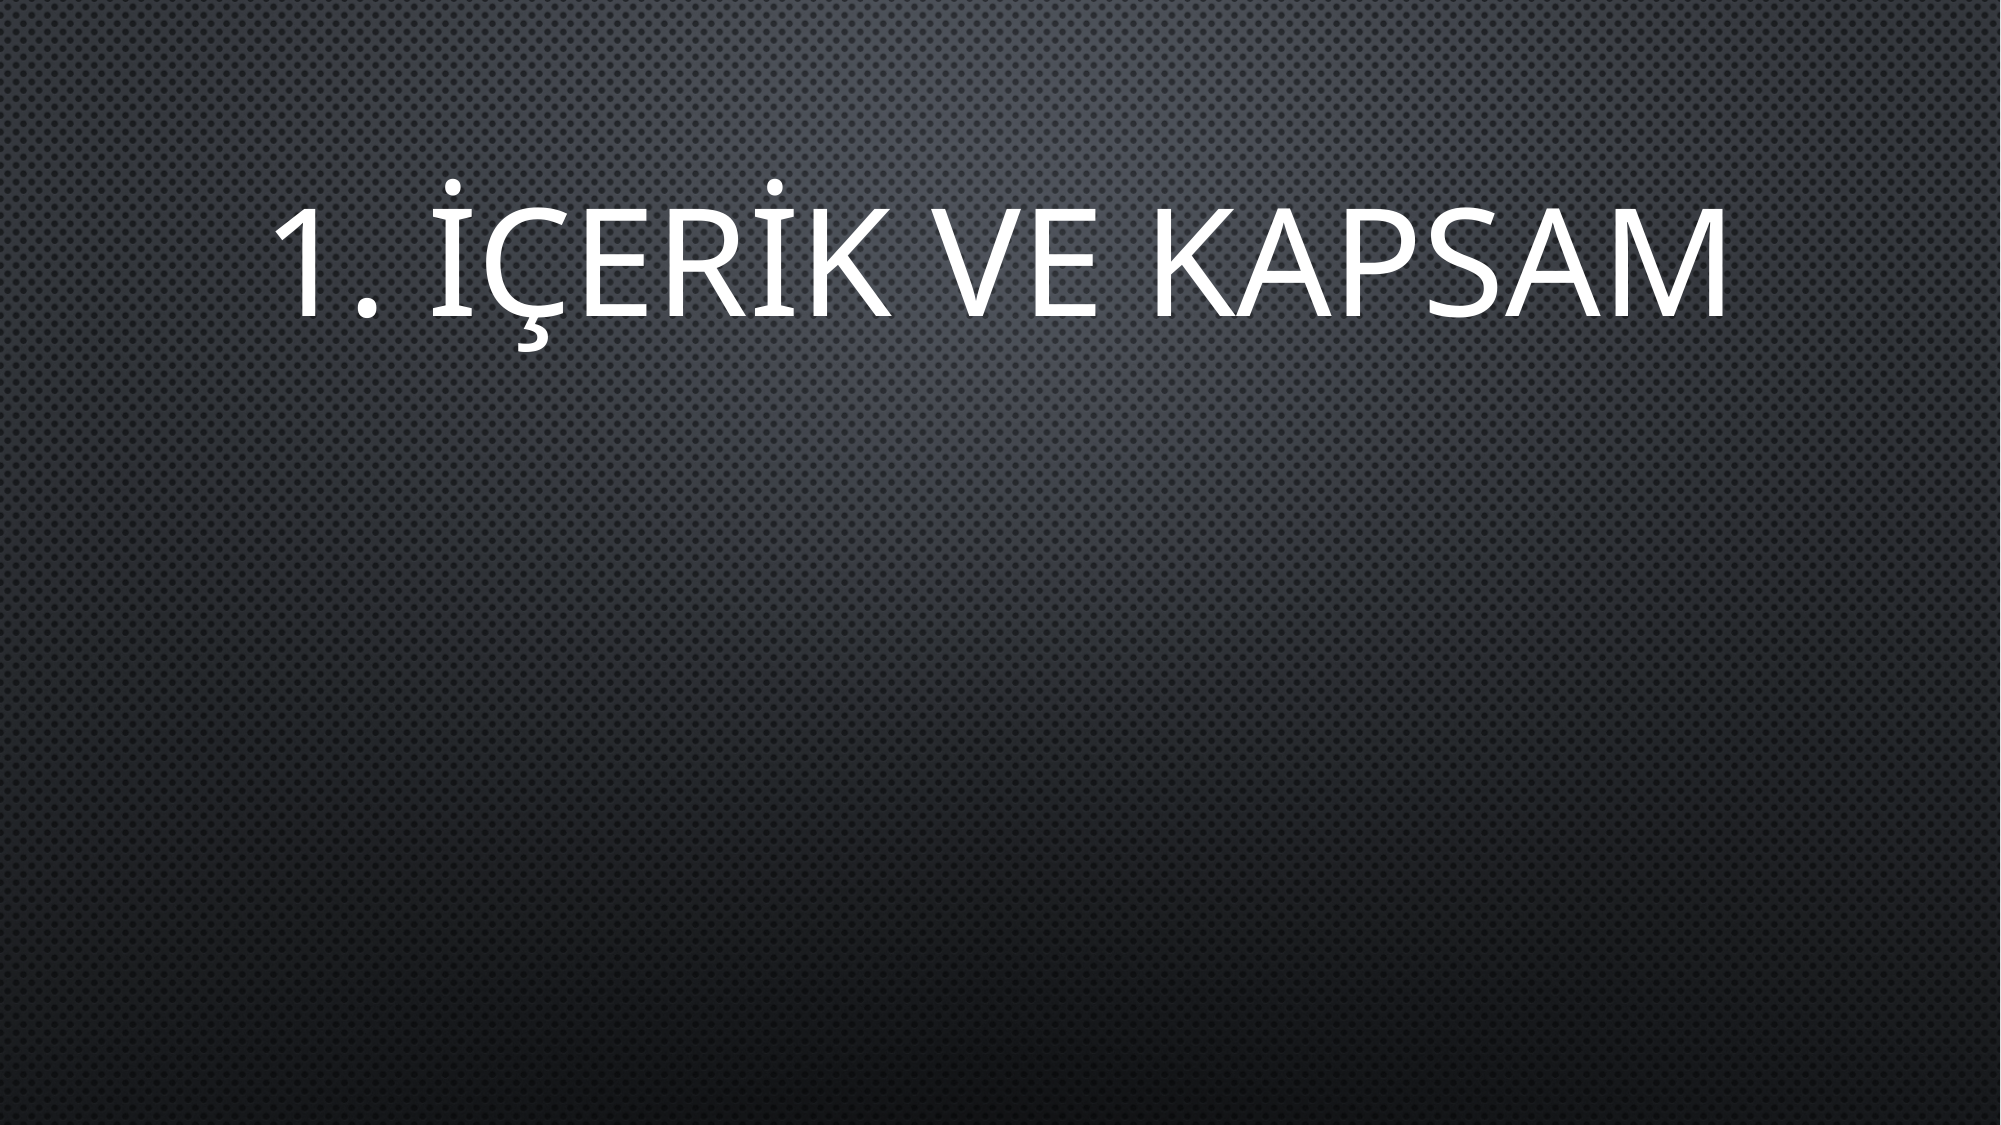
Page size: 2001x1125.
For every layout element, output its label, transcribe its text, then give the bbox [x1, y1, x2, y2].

title 1. İçerik VE KAPSAM [187, 99, 1813, 413]
